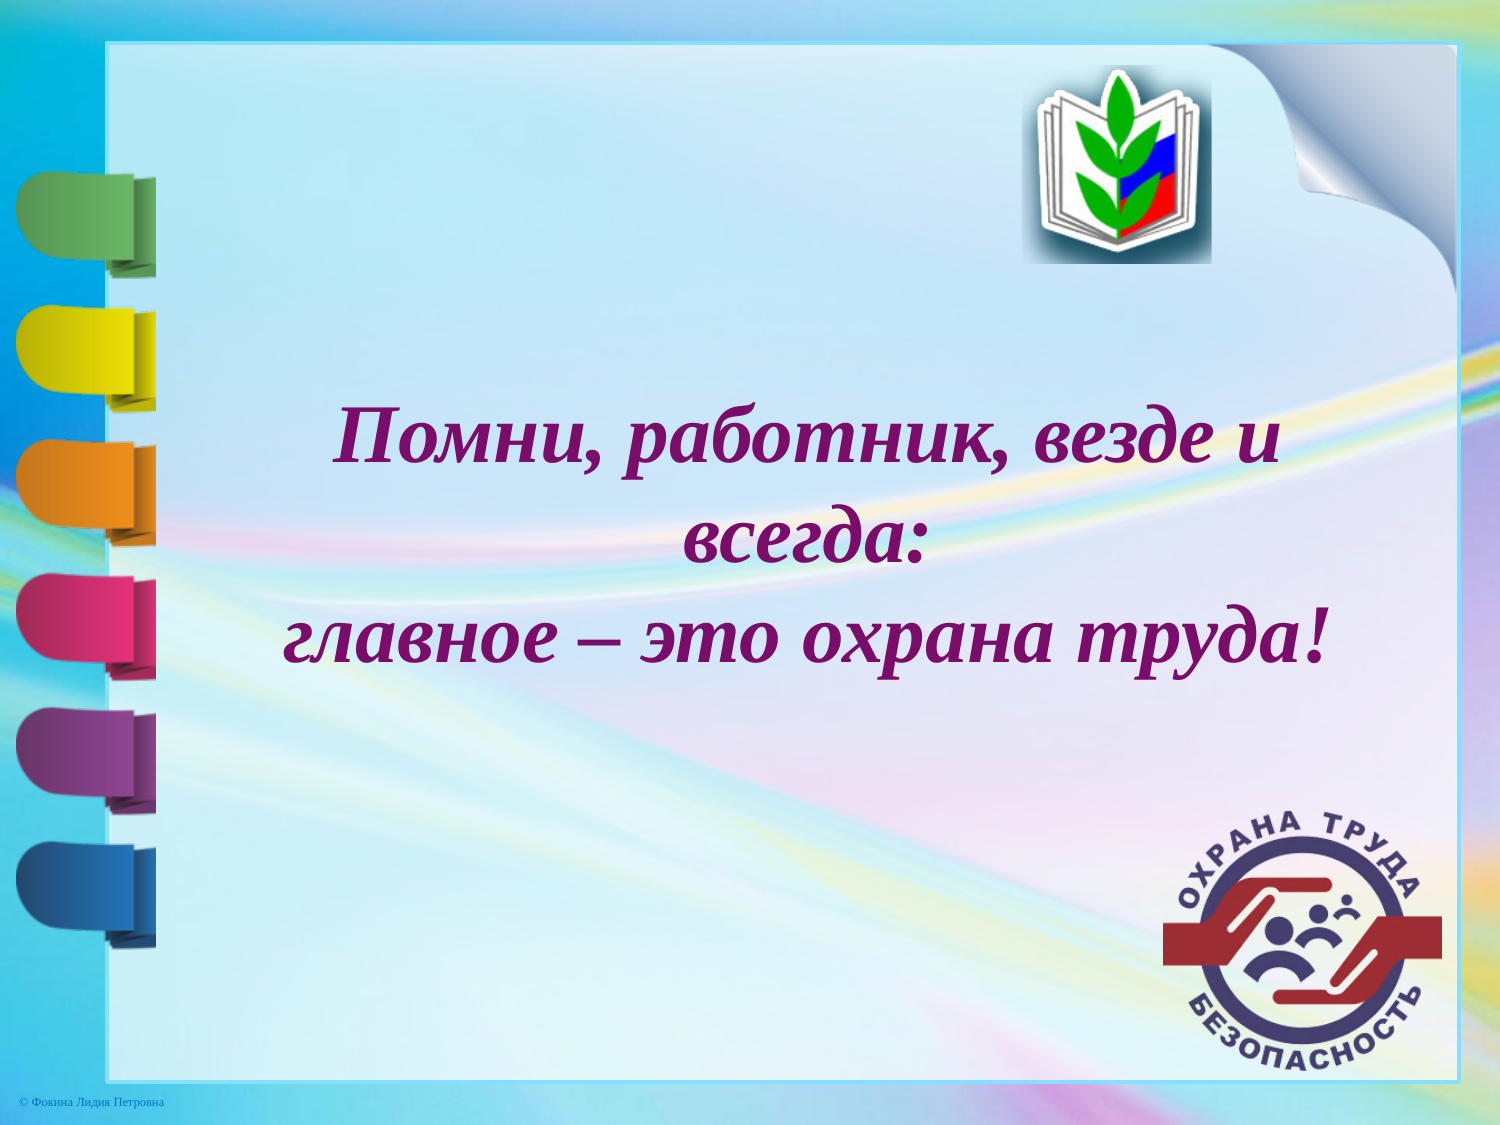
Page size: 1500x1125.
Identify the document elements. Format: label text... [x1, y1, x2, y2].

text_box Помни, работник, везде и всегда: главное – это охрана труда! [197, 371, 1420, 869]
picture [1163, 811, 1442, 1071]
picture [1021, 65, 1212, 264]
picture [0, 0, 1500, 1125]
